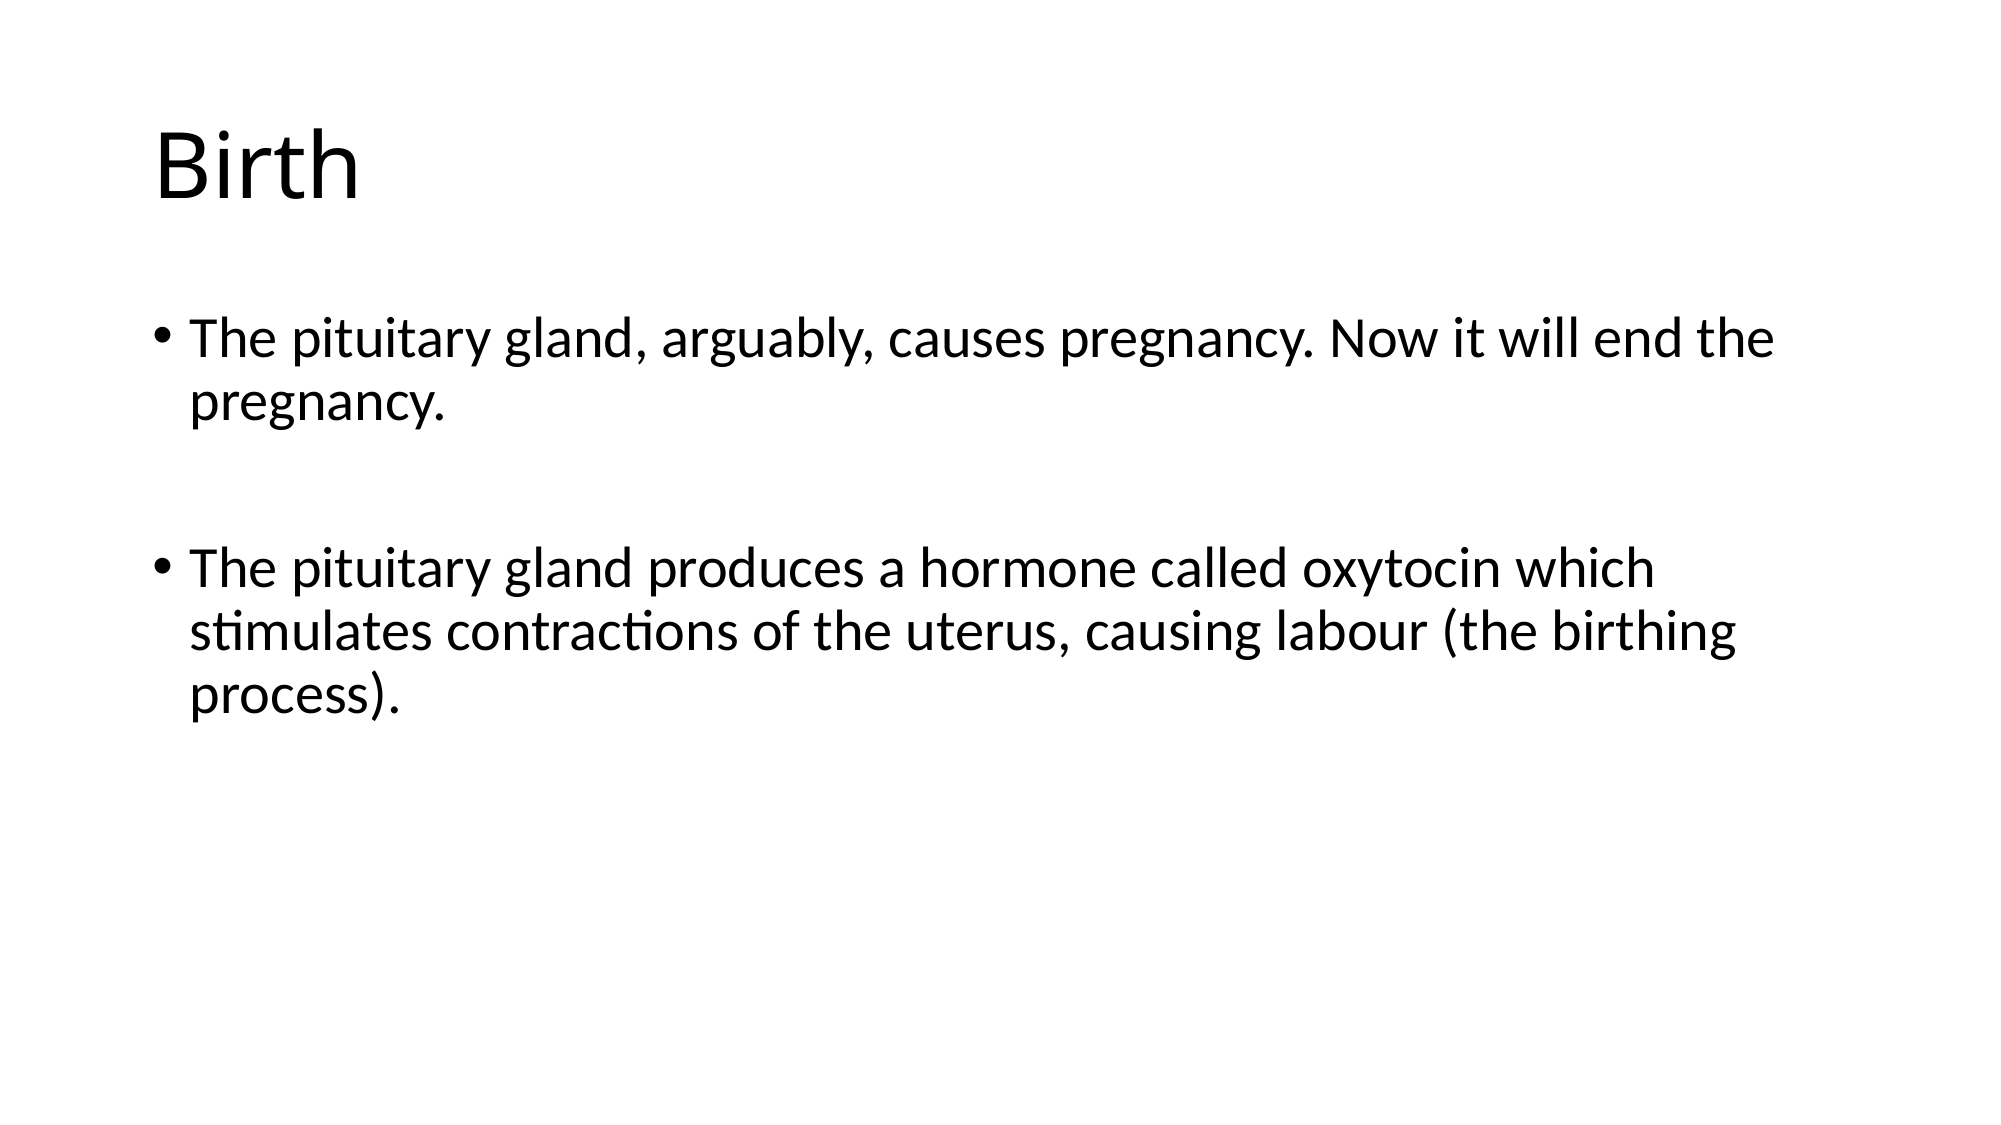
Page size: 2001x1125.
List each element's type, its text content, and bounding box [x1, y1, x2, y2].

list The pituitary gland, arguably, causes pregnancy. Now it will end the pregnancy. The pituitary gland produces a hormone called oxytocin which stimulates contractions of the uterus, causing labour (the birthing process). [137, 299, 1863, 1014]
title Birth [137, 59, 1863, 278]
